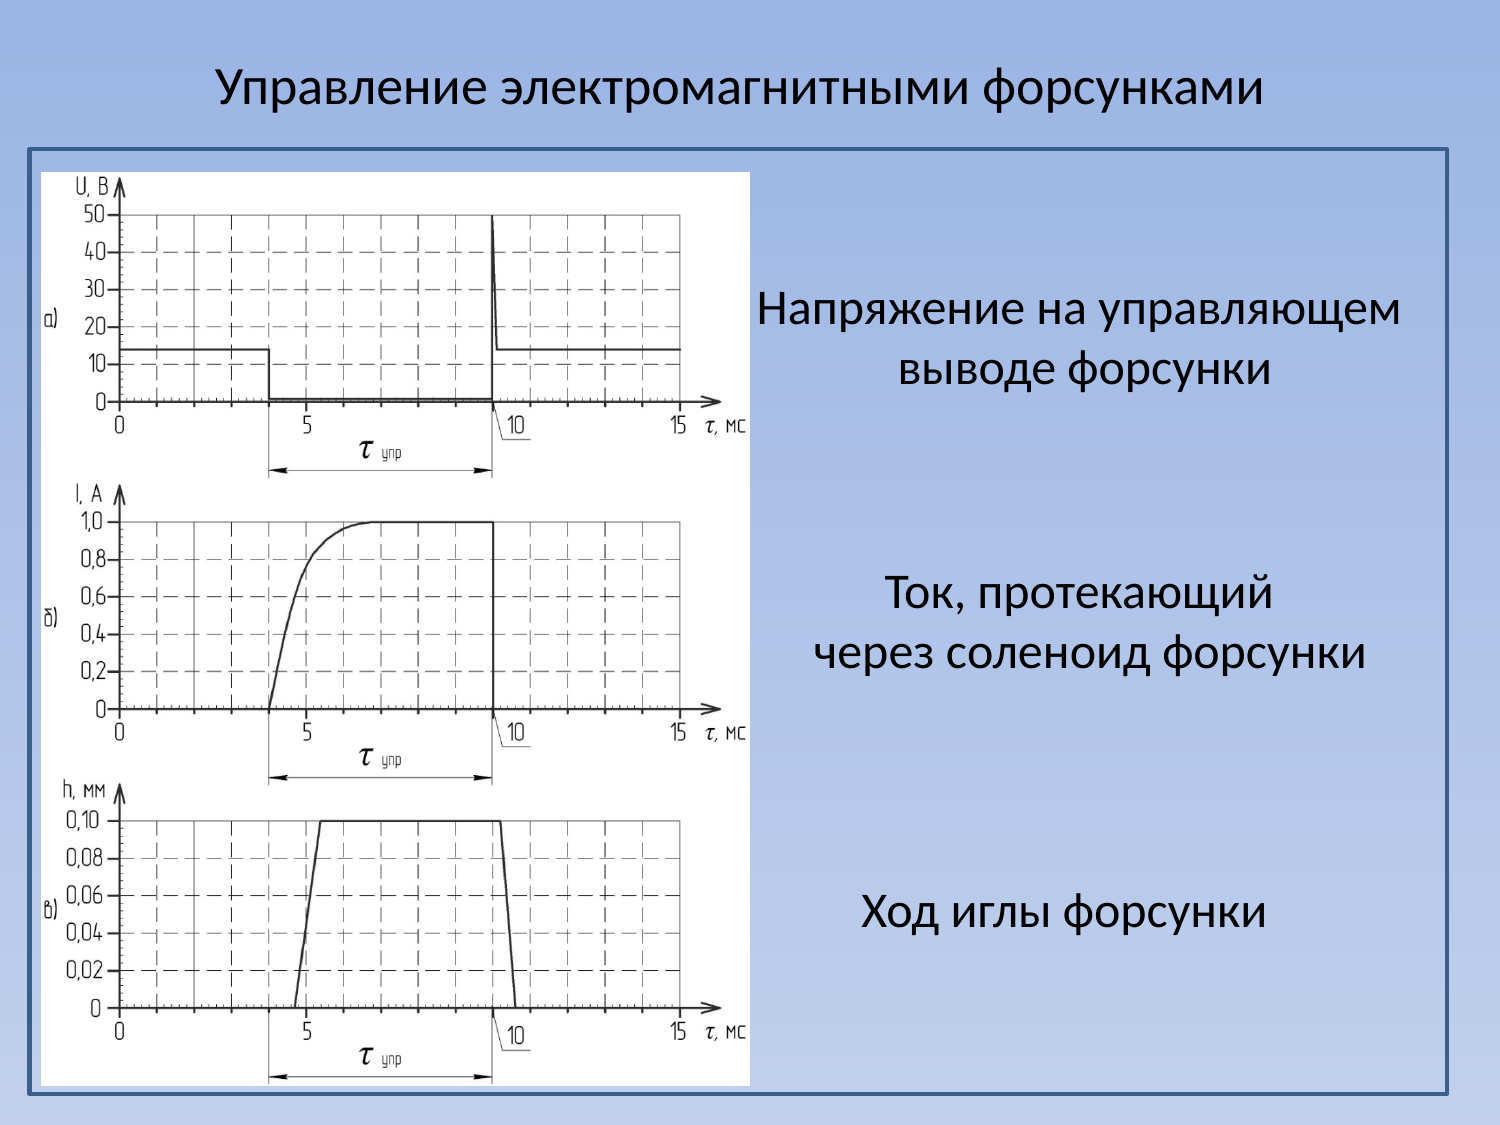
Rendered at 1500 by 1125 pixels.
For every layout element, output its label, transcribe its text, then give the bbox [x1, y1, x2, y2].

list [41, 172, 751, 1087]
title Управление электромагнитными форсунками [64, 42, 1415, 124]
text_box Ход иглы форсунки [846, 869, 1283, 945]
text_box Ток, протекающий через соленоид форсунки [776, 550, 1383, 686]
text_box Напряжение на управляющем выводе форсунки [755, 267, 1417, 402]
text_box [27, 147, 1449, 1096]
